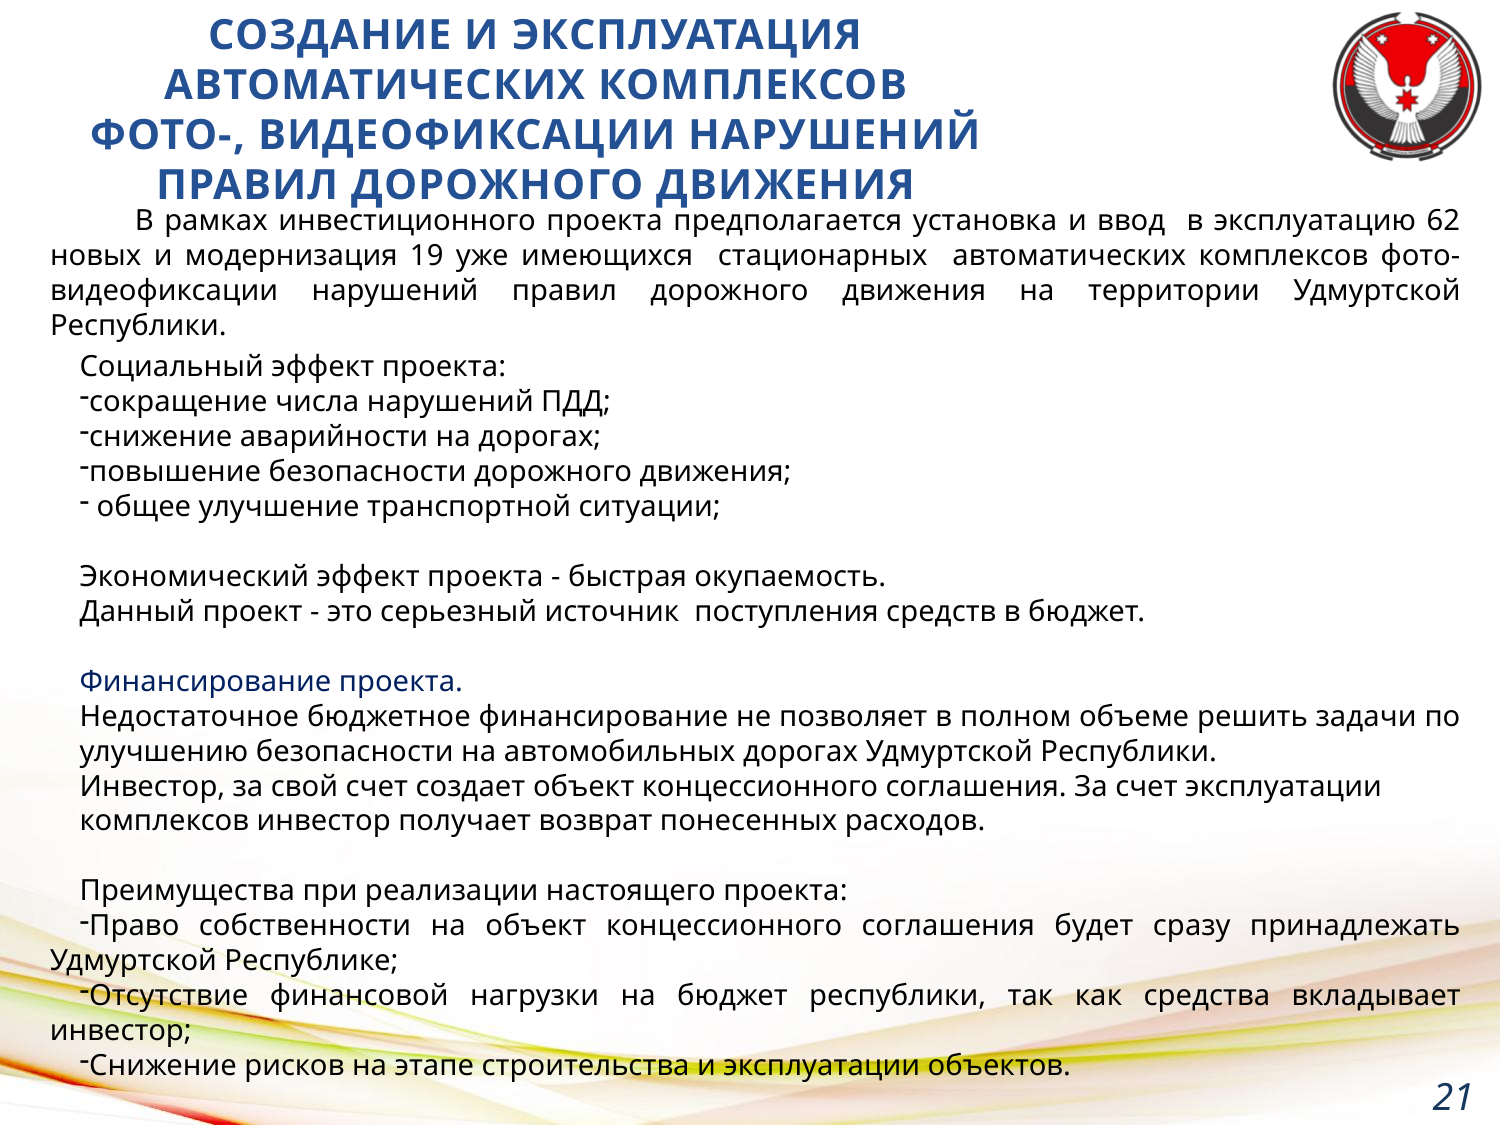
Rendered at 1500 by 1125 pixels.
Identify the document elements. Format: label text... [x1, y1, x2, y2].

picture [0, 0, 1500, 1125]
text_box Социальный эффект проекта: сокращение числа нарушений ПДД; снижение аварийности на дорогах; повышение безопасности дорожного движения; общее улучшение транспортной ситуации; Экономический эффект проекта - быстрая окупаемость. Данный проект - это серьезный источник поступления средств в бюджет. Финансирование проекта. Недостаточное бюджетное финансирование не позволяет в полном объеме решить задачи по улучшению безопасности на автомобильных дорогах Удмуртской Республики. Инвестор, за свой счет создает объект концессионного соглашения. За счет эксплуатации комплексов инвестор получает возврат понесенных расходов. Преимущества при реализации настоящего проекта: Право собственности на объект концессионного соглашения будет сразу принадлежать Удмуртской Республике; Отсутствие финансовой нагрузки на бюджет республики, так как средства вкладывает инвестор; Снижение рисков на этапе строительства и эксплуатации объектов. [35, 349, 1477, 859]
text_box 21 [1417, 1065, 1500, 1125]
text_box В рамках инвестиционного проекта предполагается установка и ввод в эксплуатацию 62 новых и модернизация 19 уже имеющихся стационарных автоматических комплексов фото-видеофиксации нарушений правил дорожного движения на территории Удмуртской Республики. [35, 194, 1477, 349]
text_box СОЗДАНИЕ И ЭКСПЛУАТАЦИЯ АВТОМАТИЧЕСКИХ КОМПЛЕКСОВ ФОТО-, ВИДЕОФИКСАЦИИ НАРУШЕНИЙ ПРАВИЛ ДОРОЖНОГО ДВИЖЕНИЯ [75, 0, 1009, 215]
